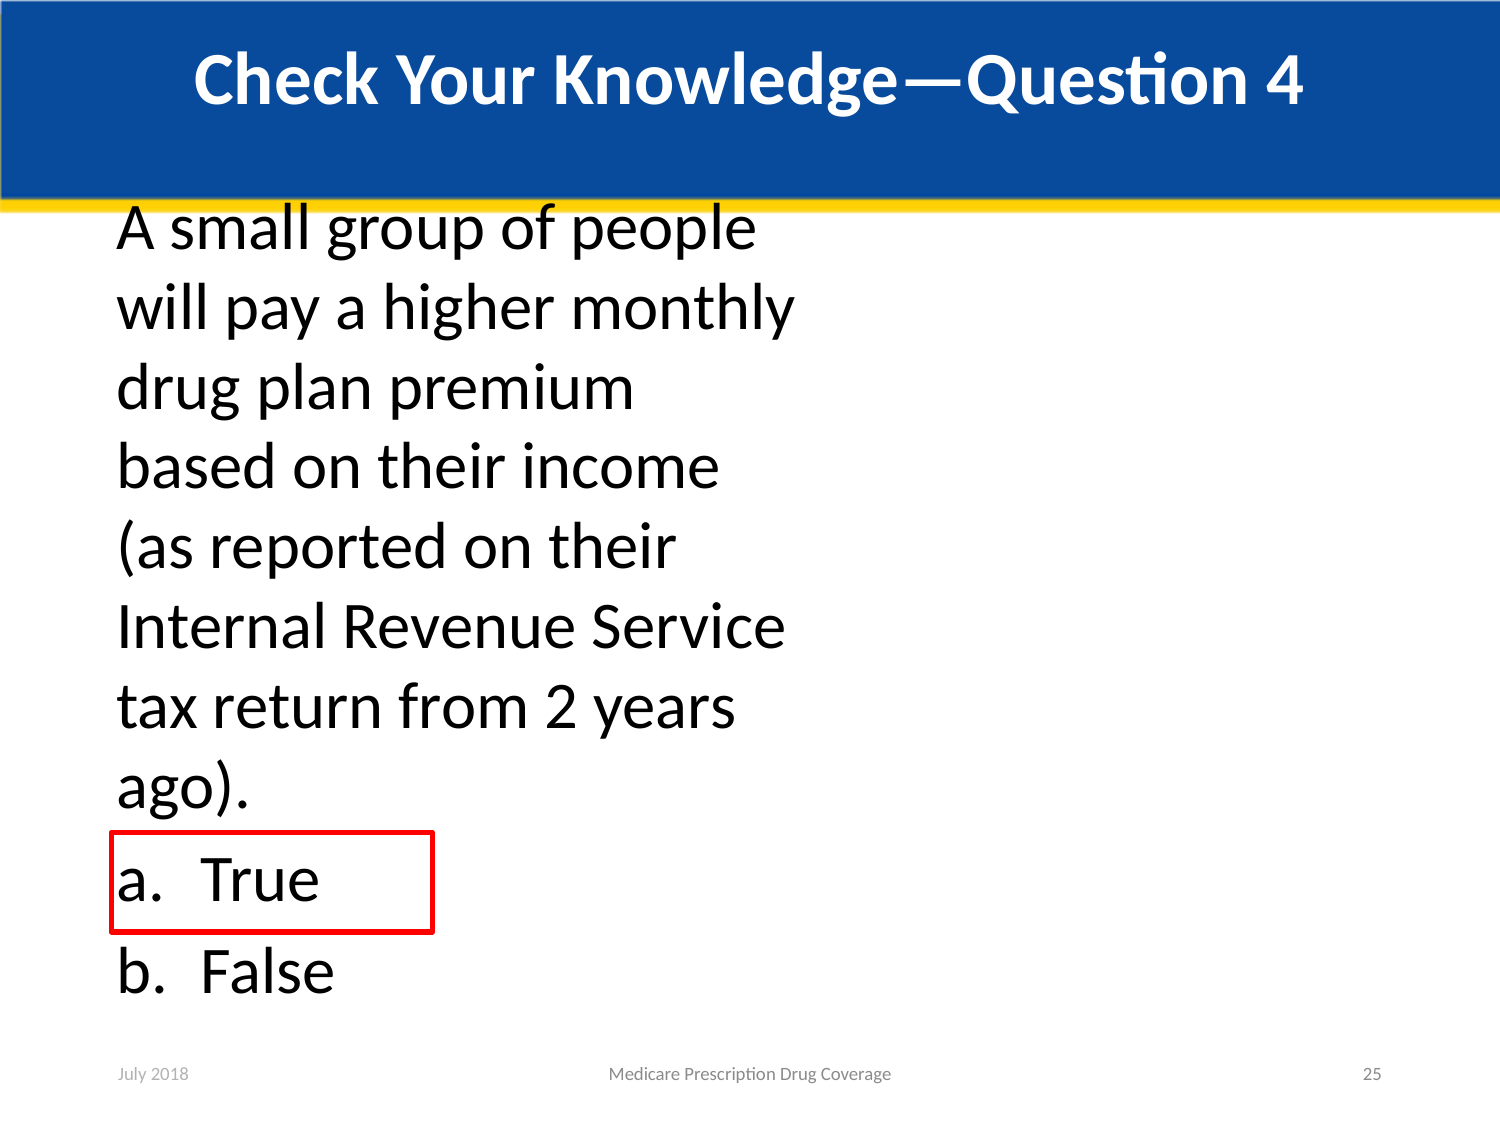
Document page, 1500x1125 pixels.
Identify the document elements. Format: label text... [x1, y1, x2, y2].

list A small group of people will pay a higher monthly drug plan premium based on their income (as reported on their Internal Revenue Service tax return from 2 years ago). True False [101, 174, 827, 1043]
footer Medicare Prescription Drug Coverage [496, 1042, 1004, 1103]
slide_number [103, 1042, 441, 1103]
text_box [111, 832, 433, 932]
picture [0, 160, 1500, 1125]
title Check Your Knowledge—Question 4 [0, 1, 1500, 160]
slide_number 25 [1059, 1042, 1397, 1103]
